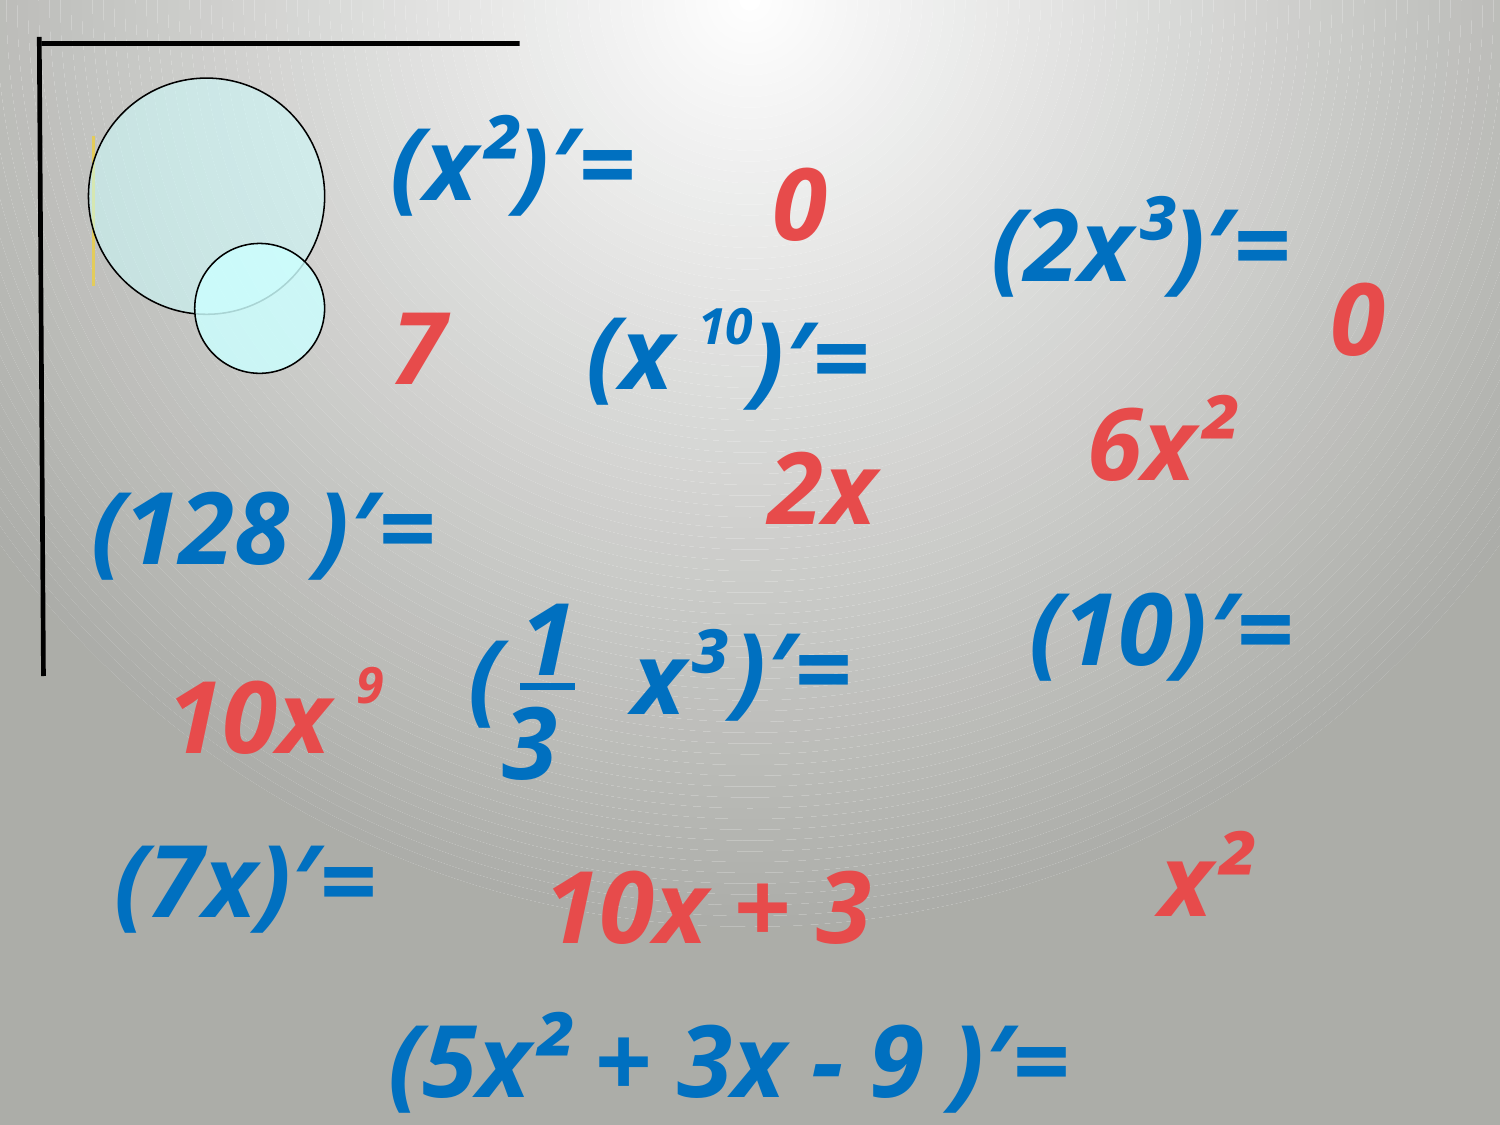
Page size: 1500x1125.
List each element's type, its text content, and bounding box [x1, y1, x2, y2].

text_box (128 )′= [76, 456, 455, 592]
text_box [152, 645, 427, 782]
text_box 7 [376, 277, 490, 413]
text_box (10)′= [1015, 558, 1322, 693]
text_box (7x)′= [100, 810, 392, 946]
text_box 0 [1315, 248, 1433, 383]
text_box x² [1144, 809, 1267, 944]
text_box [194, 243, 325, 374]
text_box (5x² + 3x - 9 )′= [373, 989, 1122, 1125]
text_box 2x [753, 424, 892, 552]
text_box 6x² [1072, 372, 1291, 508]
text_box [571, 282, 888, 423]
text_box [453, 567, 894, 856]
text_box (x²)′= [376, 93, 659, 229]
text_box [88, 78, 325, 314]
text_box (2x³)′= [976, 173, 1331, 309]
text_box 0 [757, 133, 867, 268]
text_box 10x + 3 [529, 835, 923, 971]
